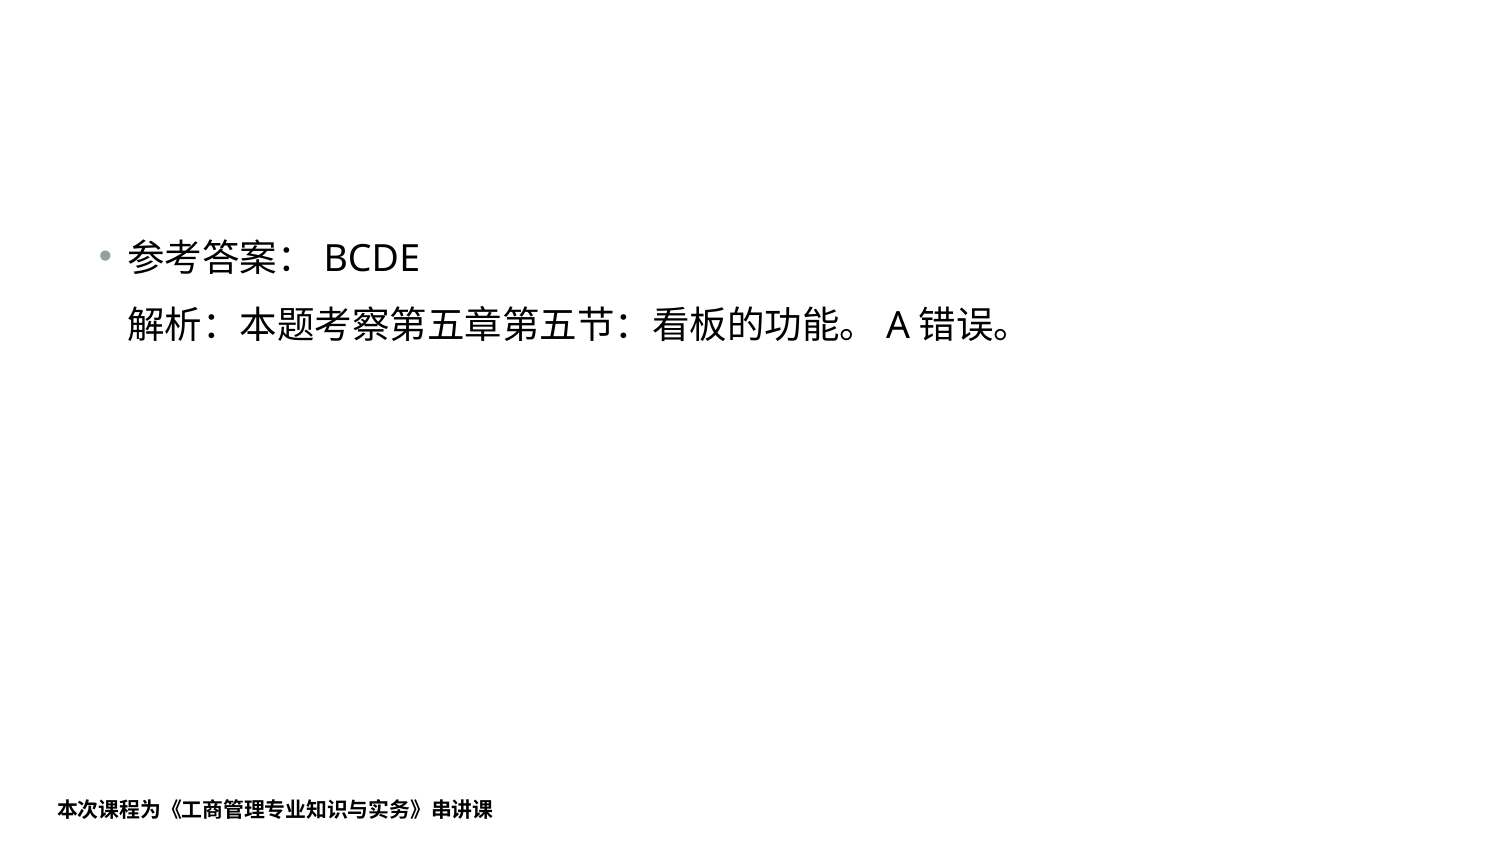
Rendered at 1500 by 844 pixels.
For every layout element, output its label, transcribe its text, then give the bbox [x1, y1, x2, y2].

list 参考答案：BCDE 解析：本题考察第五章第五节：看板的功能。A错误。 [69, 152, 1455, 795]
